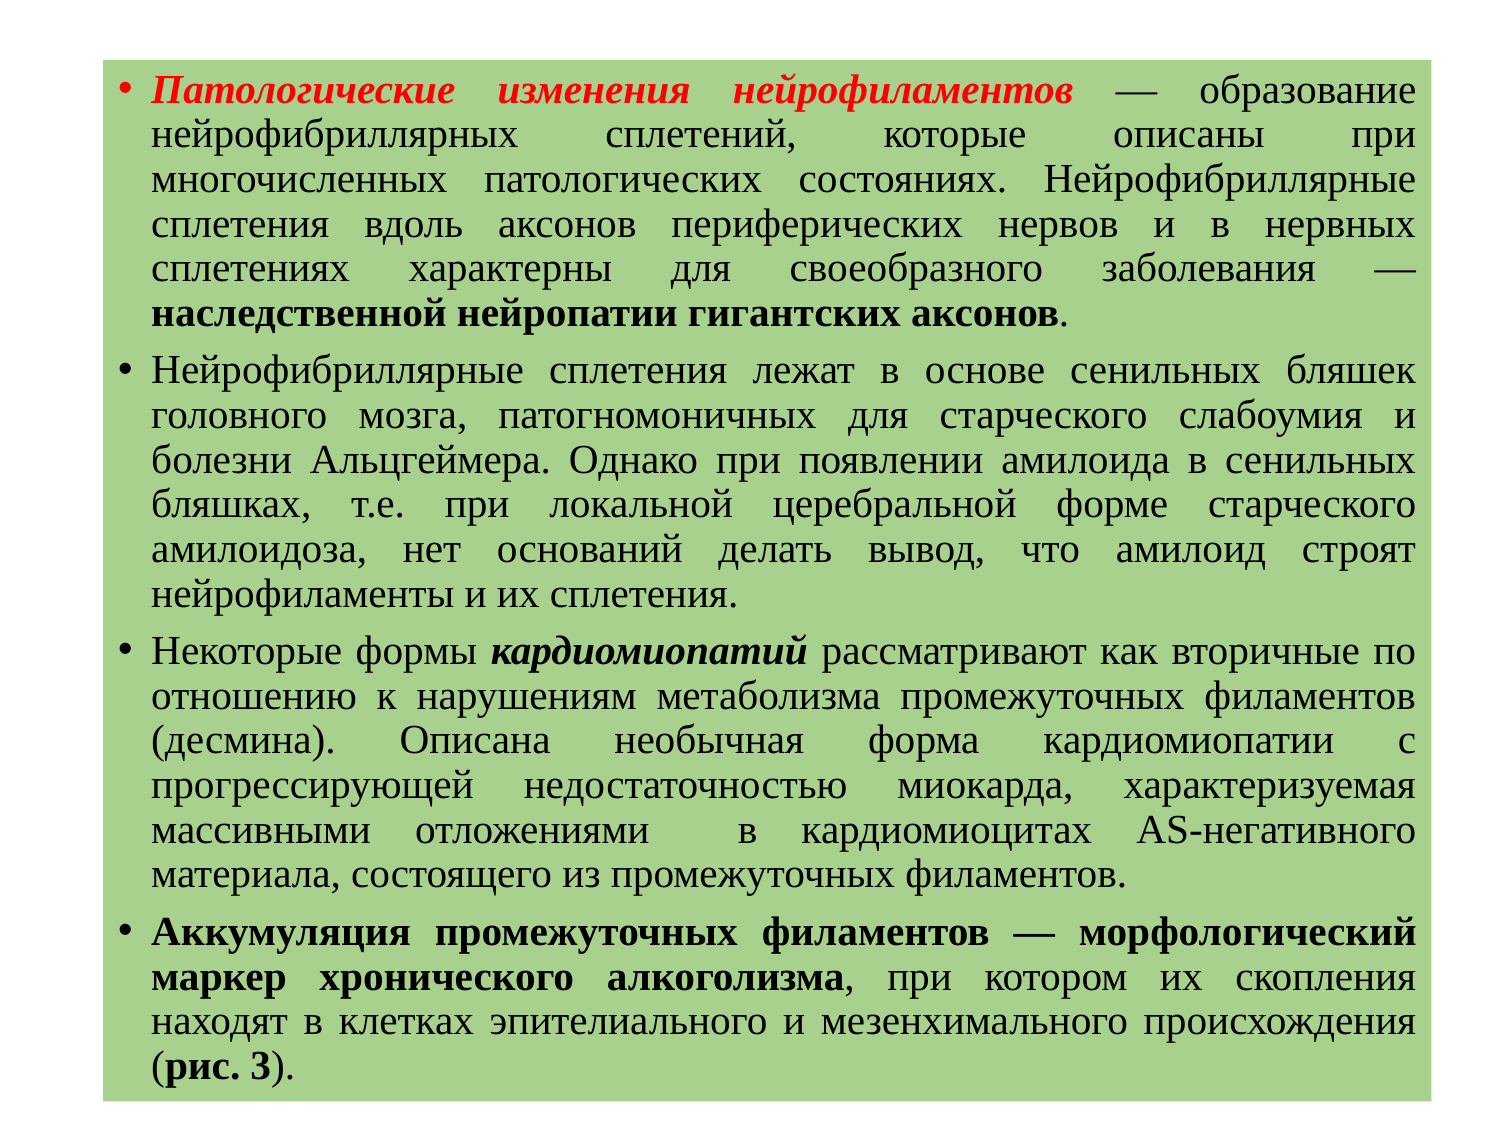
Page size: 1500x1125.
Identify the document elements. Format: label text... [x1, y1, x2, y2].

list Патологические изменения нейрофиламентов — образование нейрофибриллярных сплетений, которые описаны при многочисленных патологических состояниях. Нейрофибриллярные сплетения вдоль аксонов периферических нервов и в нервных сплетениях характерны для своеобразного заболевания — наследственной нейропатии гигантских аксонов. Нейрофибриллярные сплетения лежат в основе сенильных бляшек головного мозга, патогномоничных для старческого слабоумия и болезни Альцгеймера. Однако при появлении амилоида в сенильных бляшках, т.е. при локальной церебральной форме старческого амилоидоза, нет оснований делать вывод, что амилоид строят нейрофиламенты и их сплетения. Некоторые формы кардиомиопатий рассматривают как вторичные по отношению к нарушениям метаболизма промежуточных филаментов (десмина). Описана необычная форма кардиомиопатии с прогрессирующей недостаточностью миокарда, характеризуемая массивными отложениями в кардиомиоцитах AS-негативного материала, состоящего из промежуточных филаментов. Аккумуляция промежуточных филаментов — морфологический маркер хронического алкоголизма, при котором их скопления находят в клетках эпителиального и мезенхимального происхождения (рис. 3). [103, 59, 1432, 1102]
